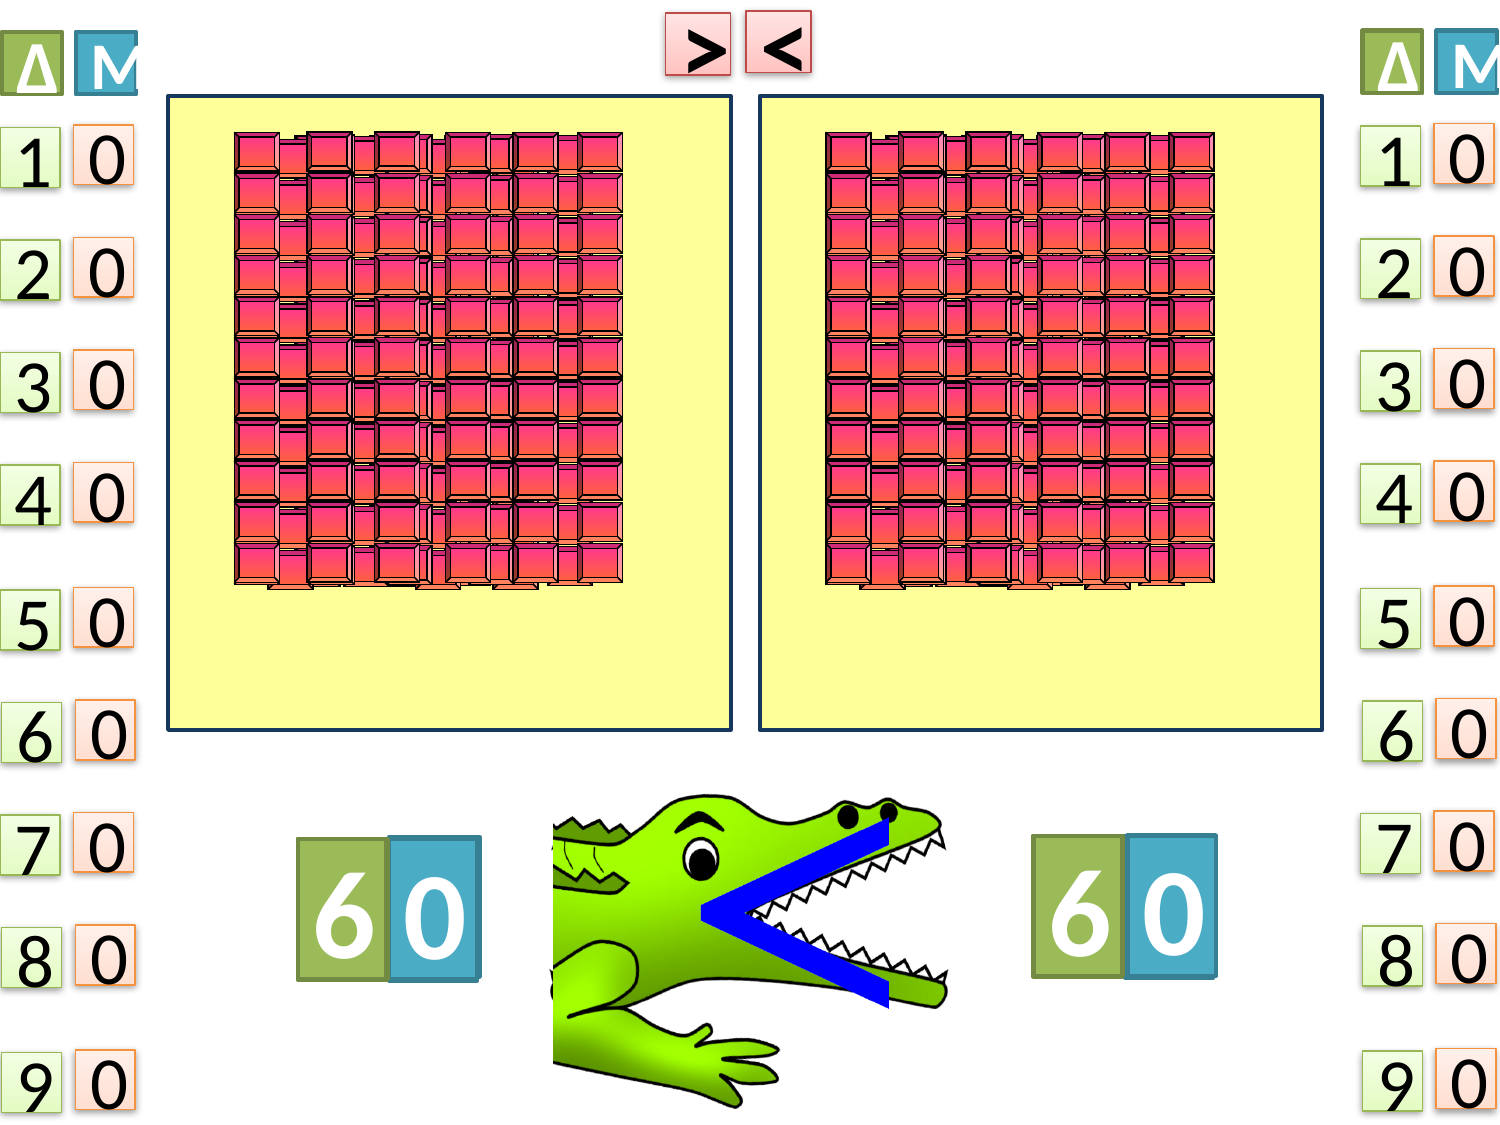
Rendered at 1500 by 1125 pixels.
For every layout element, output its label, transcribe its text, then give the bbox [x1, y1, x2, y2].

text_box 0 [390, 837, 479, 981]
text_box 0 [73, 349, 134, 410]
text_box 7 [1360, 813, 1421, 874]
text_box 0 [73, 812, 134, 873]
text_box Μ [74, 30, 138, 96]
text_box > [665, 12, 731, 76]
text_box 0 [75, 924, 136, 986]
text_box 6 [1362, 700, 1423, 762]
text_box 9 [1362, 1050, 1423, 1112]
text_box 8 [1362, 925, 1423, 987]
text_box Μ [1434, 28, 1499, 95]
text_box 0 [75, 699, 136, 761]
text_box 0 [1435, 923, 1497, 984]
text_box 0 [1433, 348, 1495, 409]
text_box 6 [296, 837, 389, 981]
text_box 1 [0, 127, 61, 188]
text_box 2 [0, 239, 61, 301]
text_box 1 [1360, 125, 1421, 187]
text_box 2 [1360, 238, 1421, 299]
text_box 3 [0, 352, 61, 413]
text_box 3 [1360, 350, 1421, 412]
text_box [166, 94, 733, 732]
text_box 0 [75, 1049, 136, 1110]
text_box 8 [1, 927, 62, 988]
text_box 0 [1433, 810, 1495, 872]
text_box 0 [73, 587, 134, 648]
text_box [233, 131, 623, 583]
text_box 0 [1433, 123, 1495, 184]
text_box [758, 94, 1324, 732]
text_box 5 [0, 589, 61, 651]
text_box 0 [1125, 834, 1218, 978]
text_box 0 [73, 237, 134, 298]
picture [545, 789, 952, 1109]
text_box 0 [1435, 698, 1497, 759]
text_box 0 [73, 462, 134, 523]
text_box 5 [1360, 588, 1421, 649]
text_box 6 [1031, 834, 1124, 978]
text_box 0 [73, 124, 134, 185]
text_box 7 [0, 814, 61, 876]
text_box 4 [0, 464, 61, 526]
text_box Δ [0, 30, 64, 96]
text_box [825, 131, 1215, 583]
text_box 0 [1435, 1048, 1497, 1109]
text_box < [745, 10, 812, 73]
text_box 4 [1360, 463, 1421, 524]
text_box 0 [1433, 585, 1495, 647]
text_box 0 [1433, 460, 1495, 522]
text_box 9 [1, 1052, 62, 1113]
text_box 6 [1, 702, 62, 763]
text_box 0 [1433, 235, 1495, 297]
text_box Δ [1360, 28, 1424, 95]
